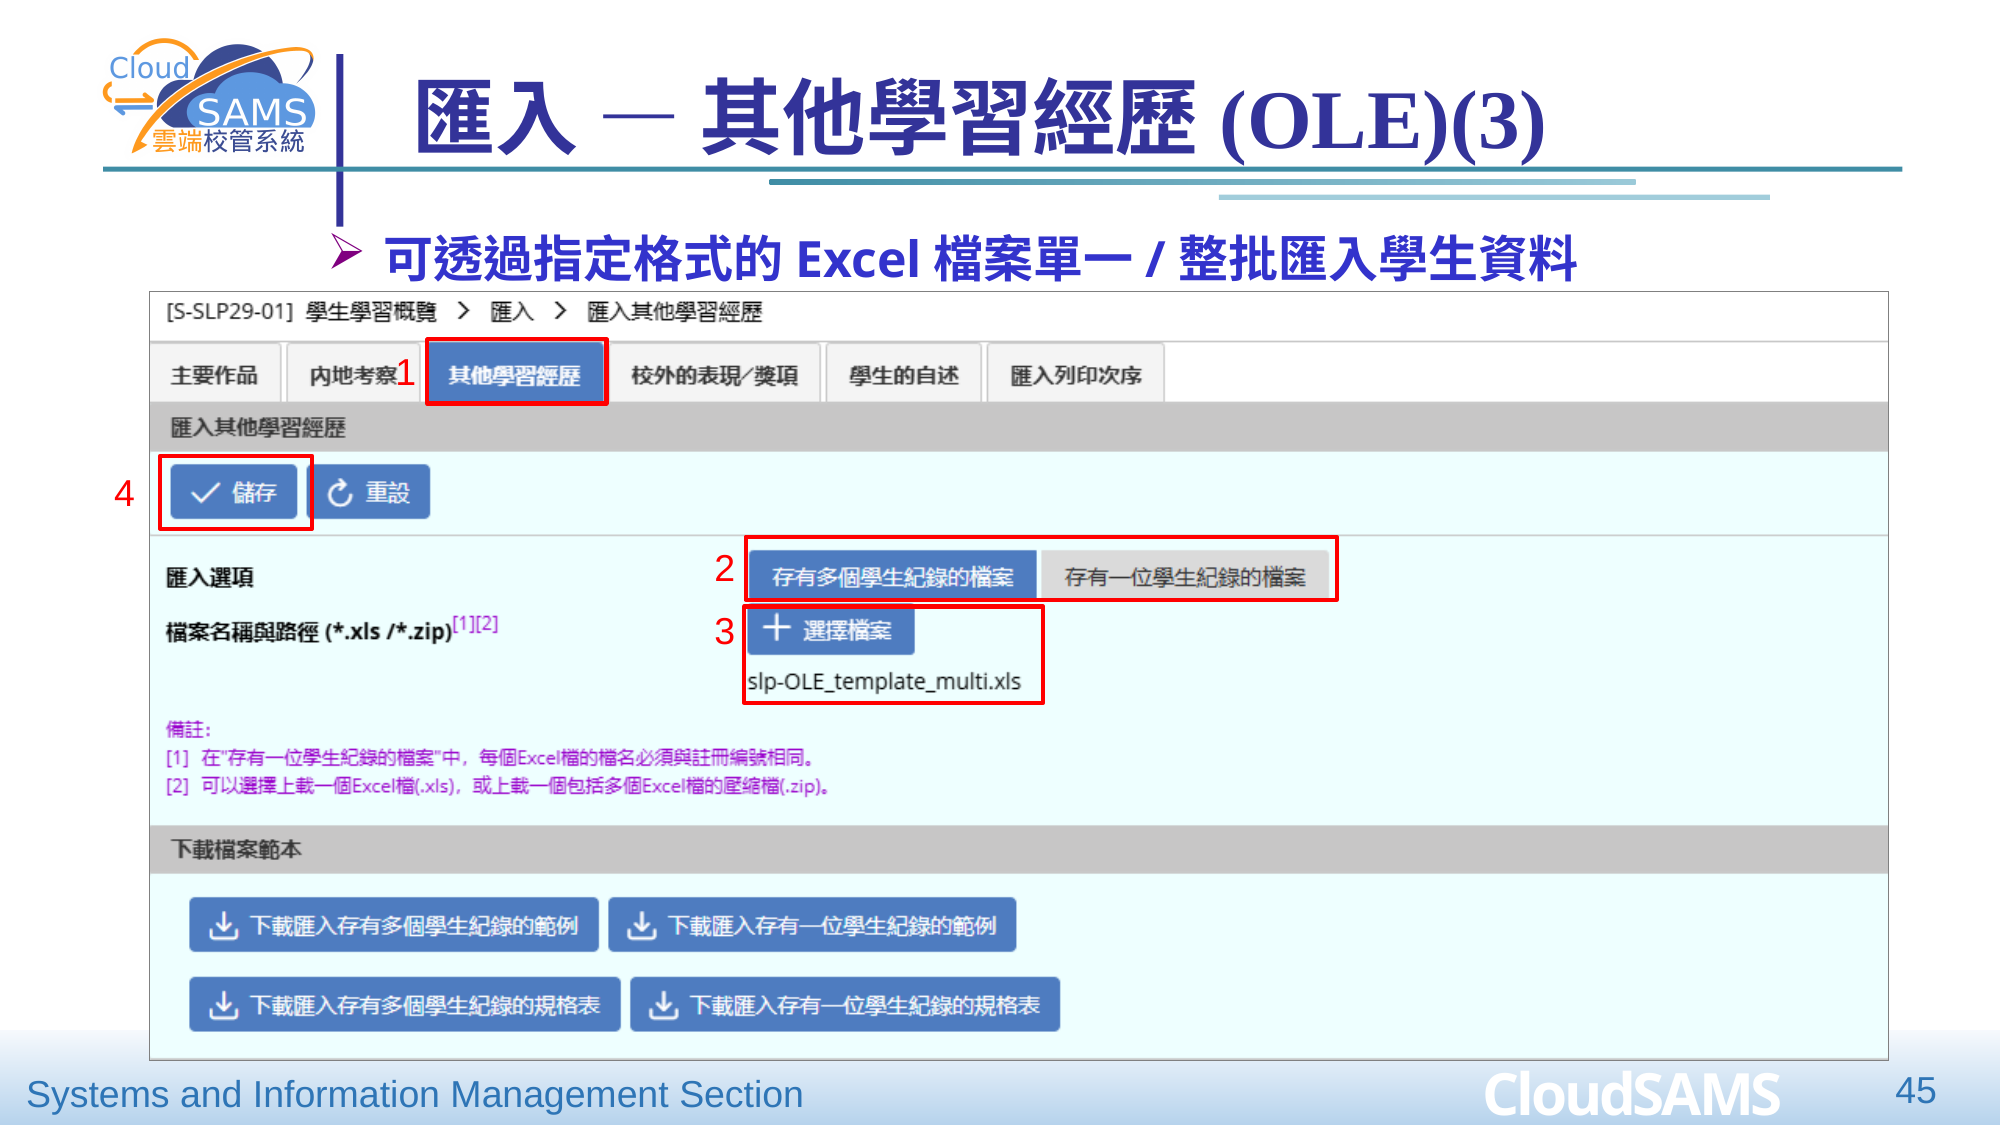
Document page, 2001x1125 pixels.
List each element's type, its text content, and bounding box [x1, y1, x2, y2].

slide_number 45 [1755, 1059, 1952, 1125]
text_box 匯入 — 其他學習經歷(OLE)(3) [397, 62, 1909, 169]
list 可透過指定格式的Excel檔案單一/整批匯入學生資料 [312, 220, 1737, 290]
picture [149, 290, 1890, 1061]
picture [87, 7, 349, 175]
text_box 4 [99, 462, 138, 522]
